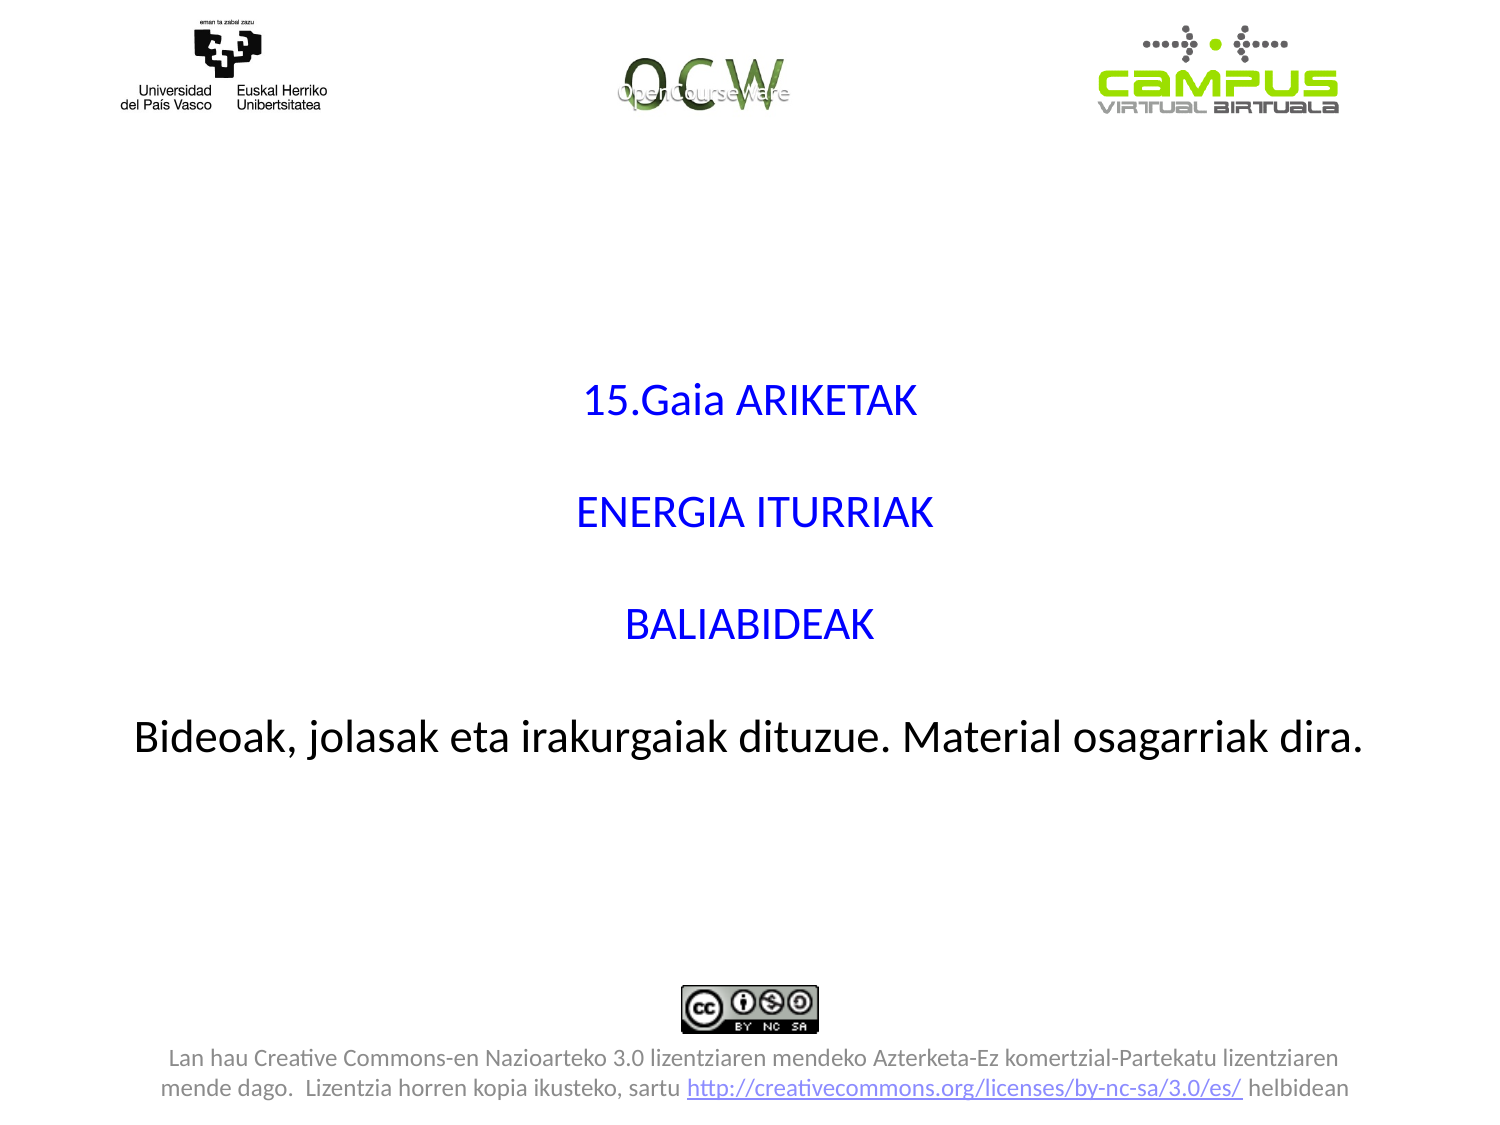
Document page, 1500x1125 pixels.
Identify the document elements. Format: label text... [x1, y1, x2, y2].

picture [1095, 23, 1340, 115]
picture [680, 985, 819, 1035]
footer Lan hau Creative Commons-en Nazioarteko 3.0 lizentziaren mendeko Azterketa-Ez komertzial-Partekatu lizentziaren mende dago. Lizentzia horren kopia ikusteko, sartu http://creativecommons.org/licenses/by-nc-sa/3.0/es/ helbidean [117, 1041, 1393, 1102]
picture [611, 28, 799, 124]
picture [112, 11, 338, 117]
title 15.Gaia ARIKETAK ENERGIA ITURRIAK BALIABIDEAK Bideoak, jolasak eta irakurgaiak dituzue. Material osagarriak dira. [112, 349, 1388, 837]
